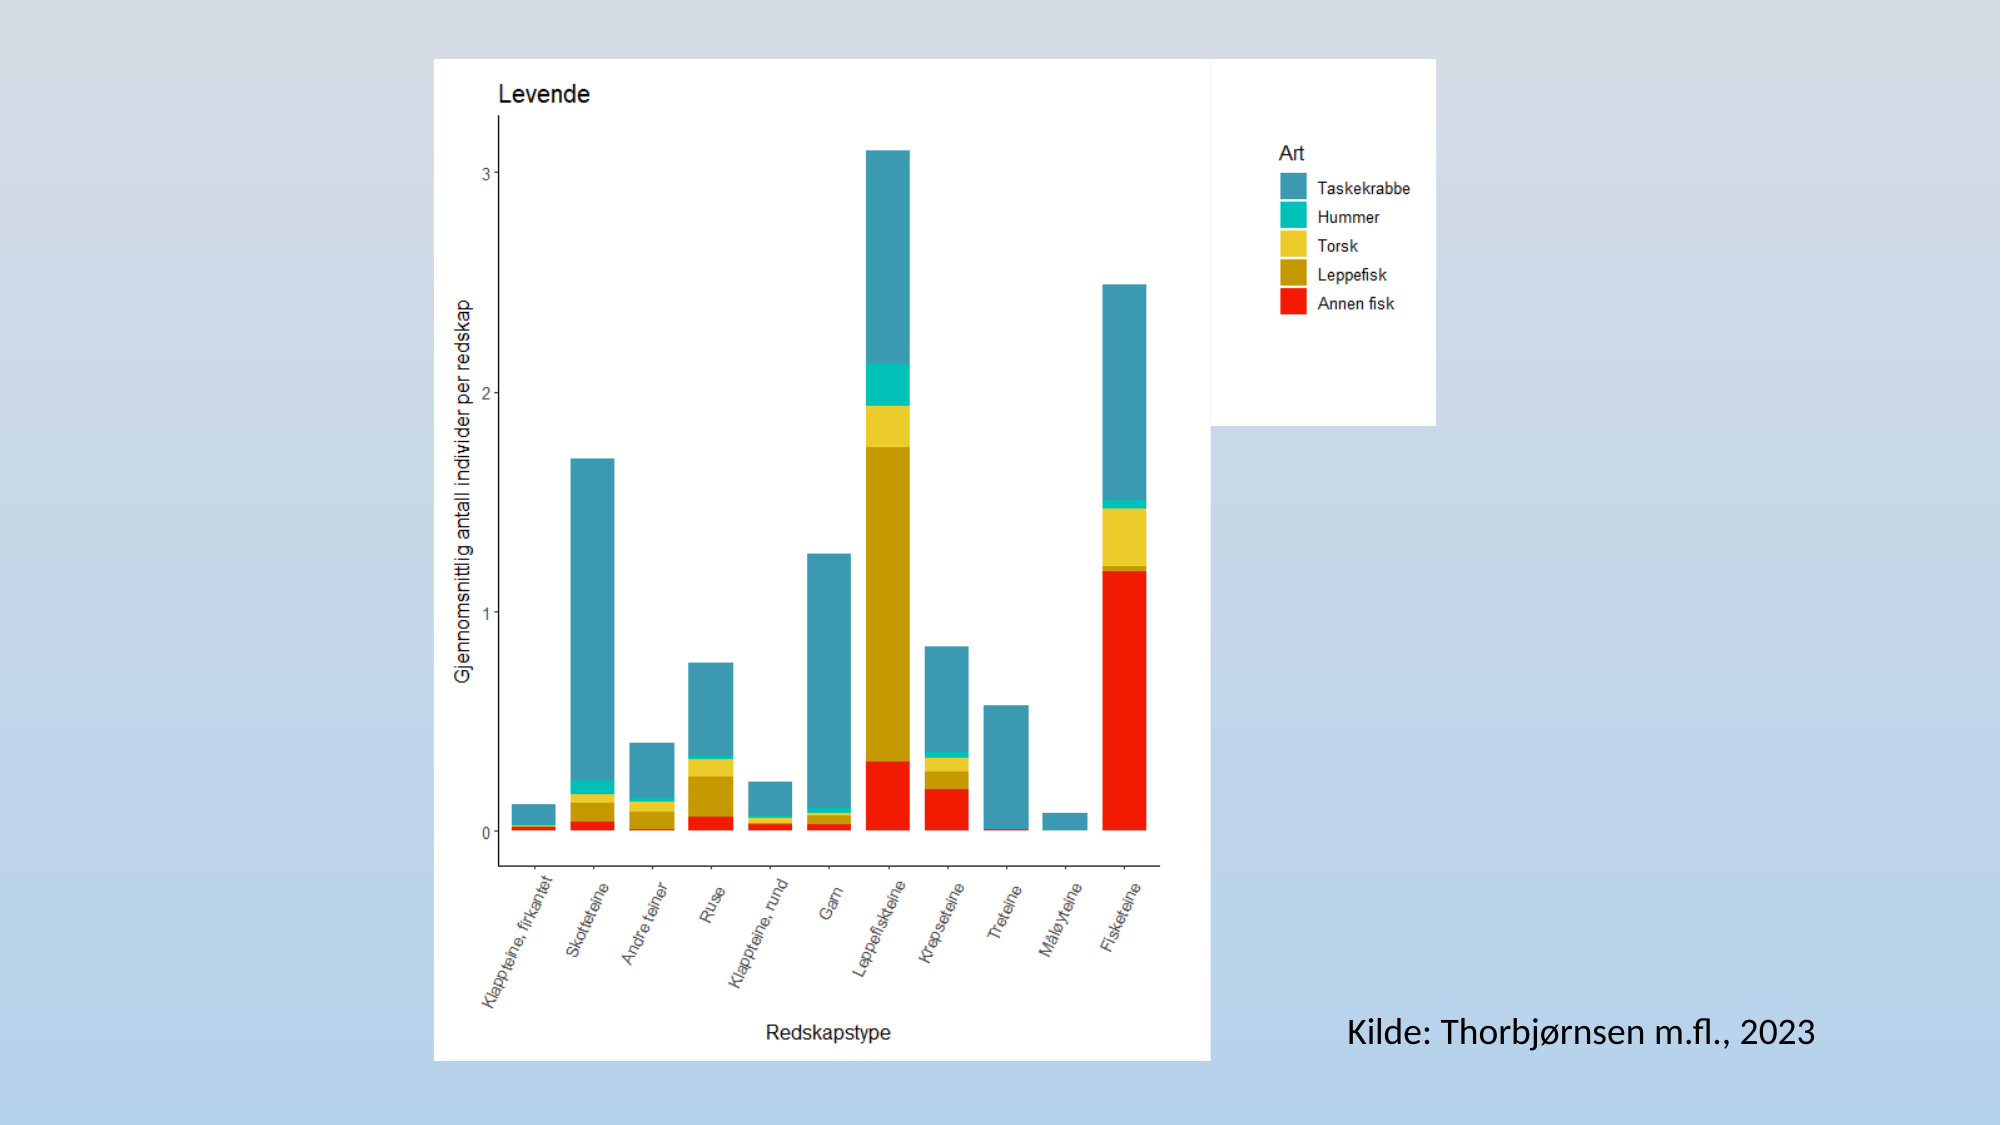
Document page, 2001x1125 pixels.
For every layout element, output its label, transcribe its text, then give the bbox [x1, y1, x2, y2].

picture [1210, 59, 1437, 426]
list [433, 59, 1211, 1061]
text_box Kilde: Thorbjørnsen m.fl., 2023 [1332, 1000, 1937, 1060]
